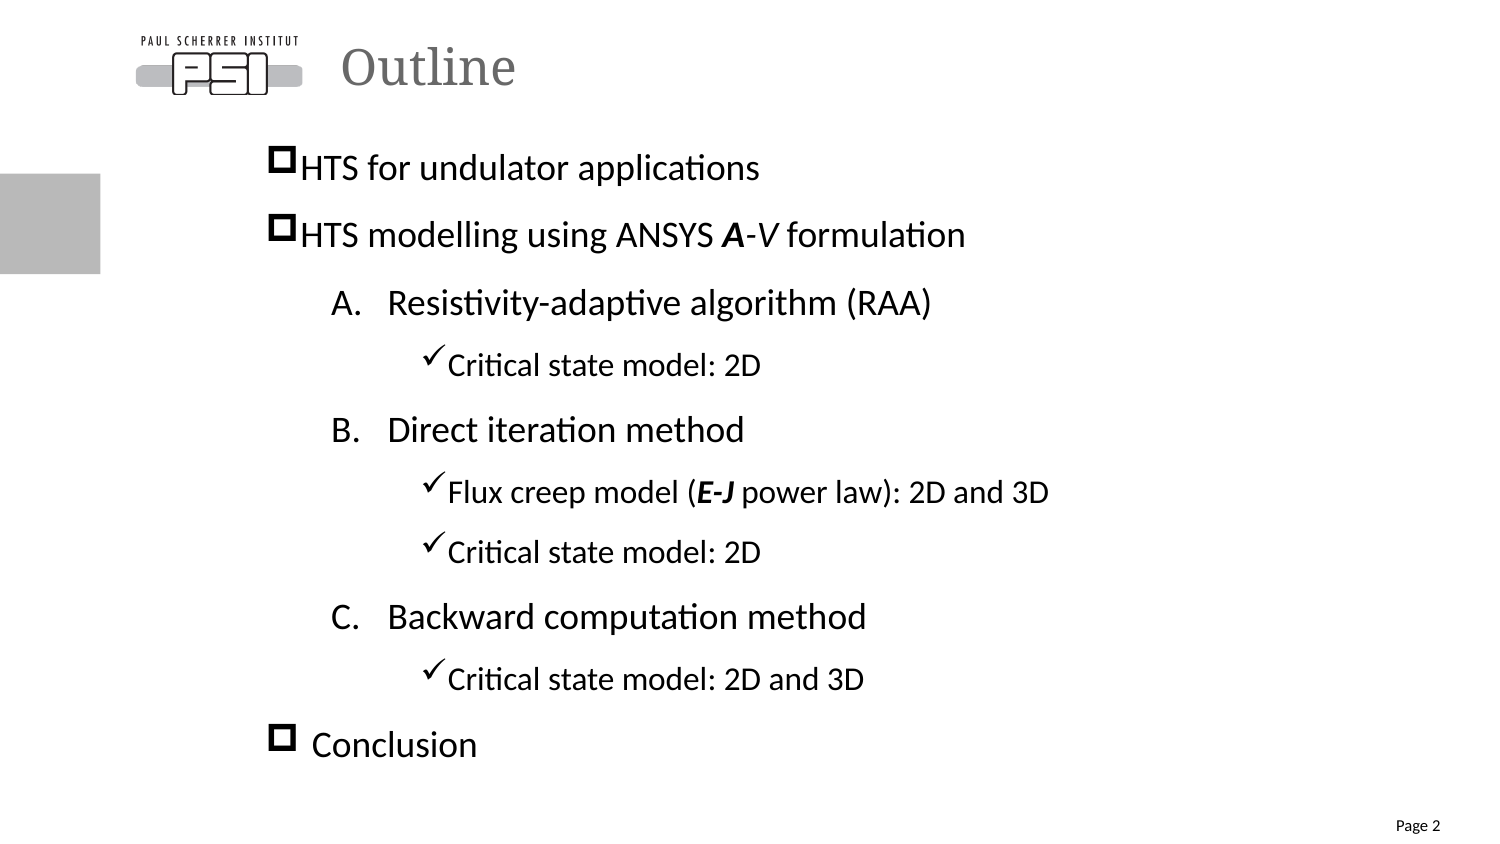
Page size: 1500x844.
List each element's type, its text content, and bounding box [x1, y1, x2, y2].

slide_number Page 2 [1346, 814, 1441, 840]
title Outline [340, 35, 1442, 98]
list HTS for undulator applications HTS modelling using ANSYS A-V formulation Resistivity-adaptive algorithm (RAA) Critical state model: 2D Direct iteration method Flux creep model (E-J power law): 2D and 3D Critical state model: 2D Backward computation method Critical state model: 2D and 3D Conclusion [265, 120, 1164, 741]
